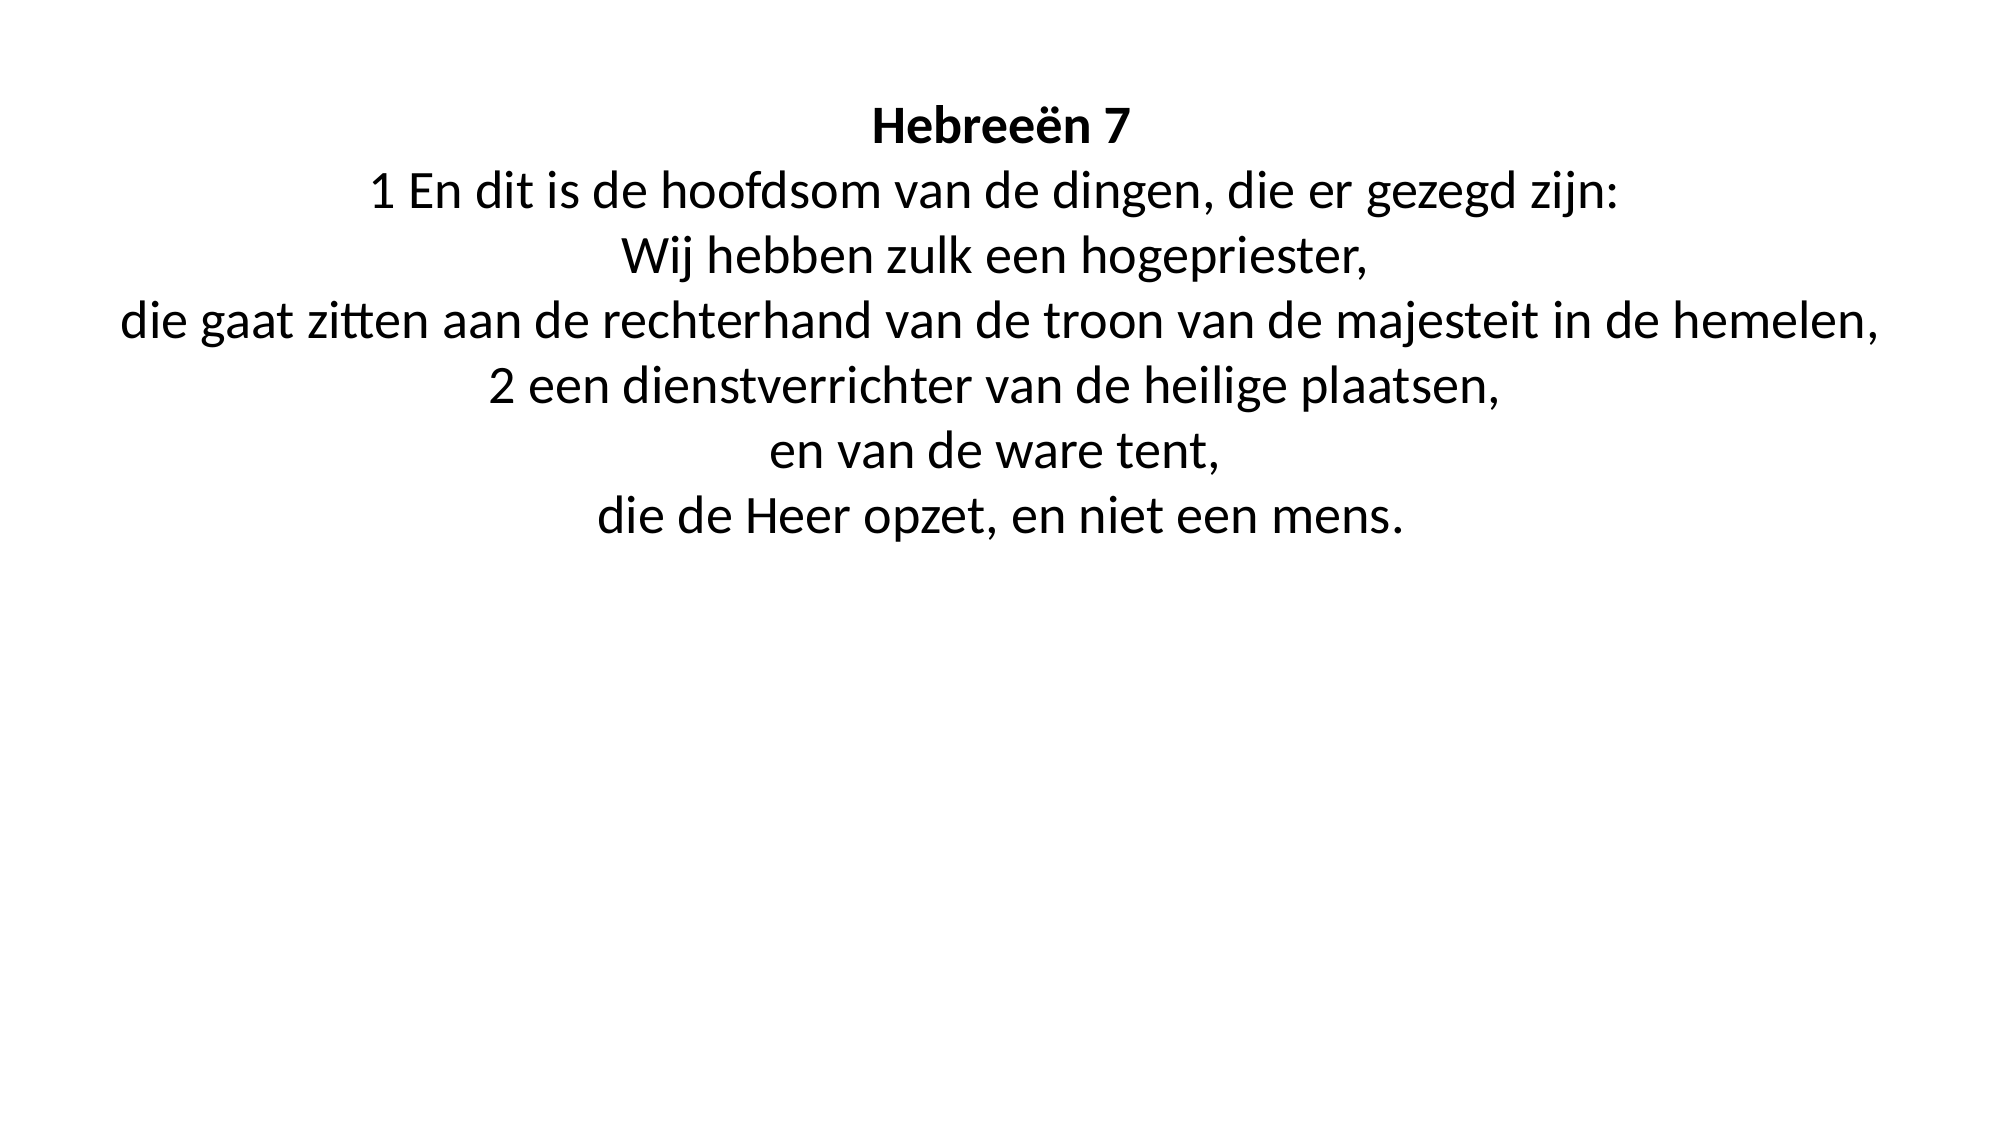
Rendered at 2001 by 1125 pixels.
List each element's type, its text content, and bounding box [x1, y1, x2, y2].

text_box Hebreeën 7 1 En dit is de hoofdsom van de dingen, die er gezegd zijn: Wij hebben zulk een hogepriester, die gaat zitten aan de rechterhand van de troon van de majesteit in de hemelen, 2 een dienstverrichter van de heilige plaatsen, en van de ware tent, die de Heer opzet, en niet een mens. [82, 82, 1921, 617]
